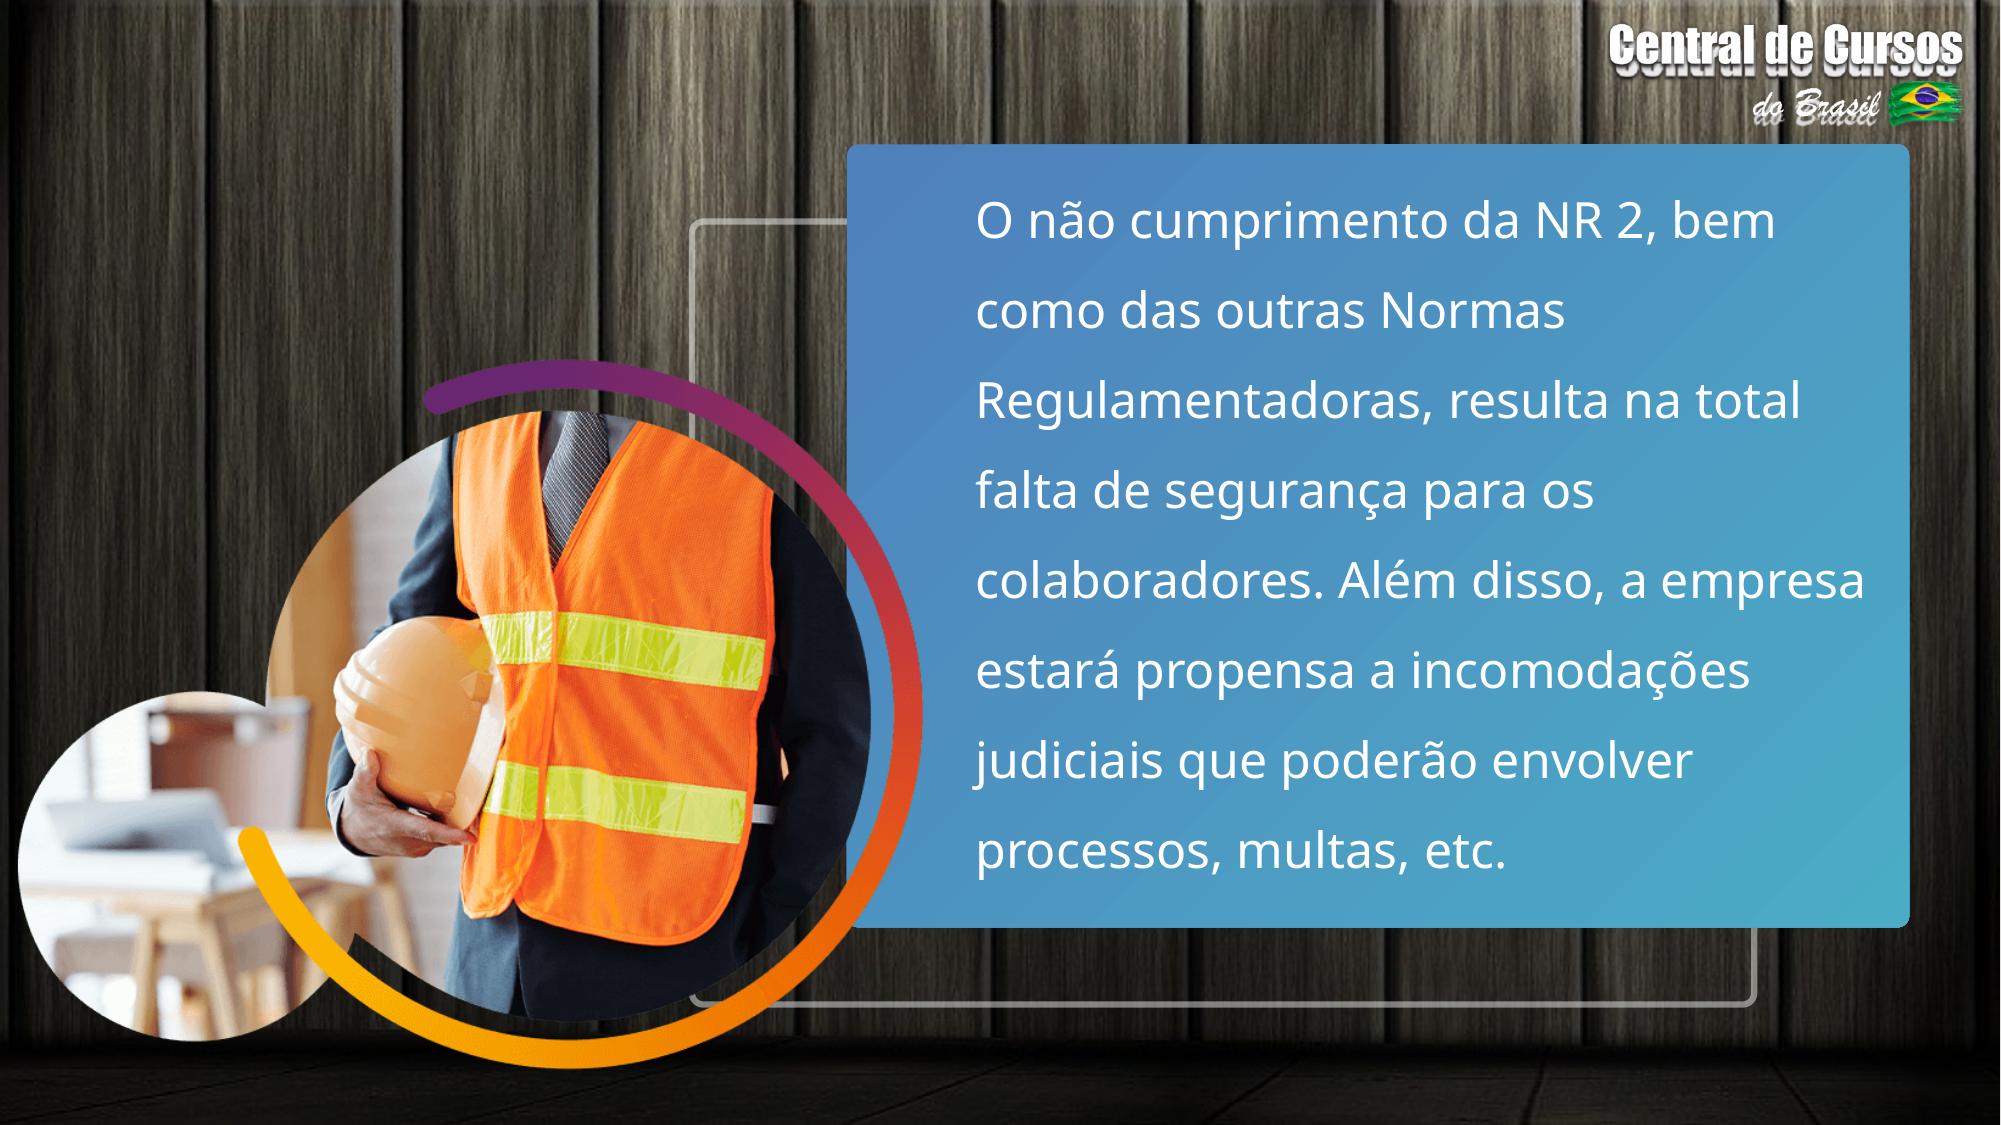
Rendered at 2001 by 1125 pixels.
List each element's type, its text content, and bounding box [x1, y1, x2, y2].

text_box [936, 930, 1757, 1007]
text_box [844, 142, 1912, 930]
text_box O não cumprimento da NR 2, bem como das outras Normas Regulamentadoras, resulta na total falta de segurança para os colaboradores. Além disso, a empresa estará propensa a incomodações judiciais que poderão envolver processos, multas, etc. [960, 151, 1914, 886]
picture [0, 0, 2001, 1125]
text_box [689, 219, 844, 349]
